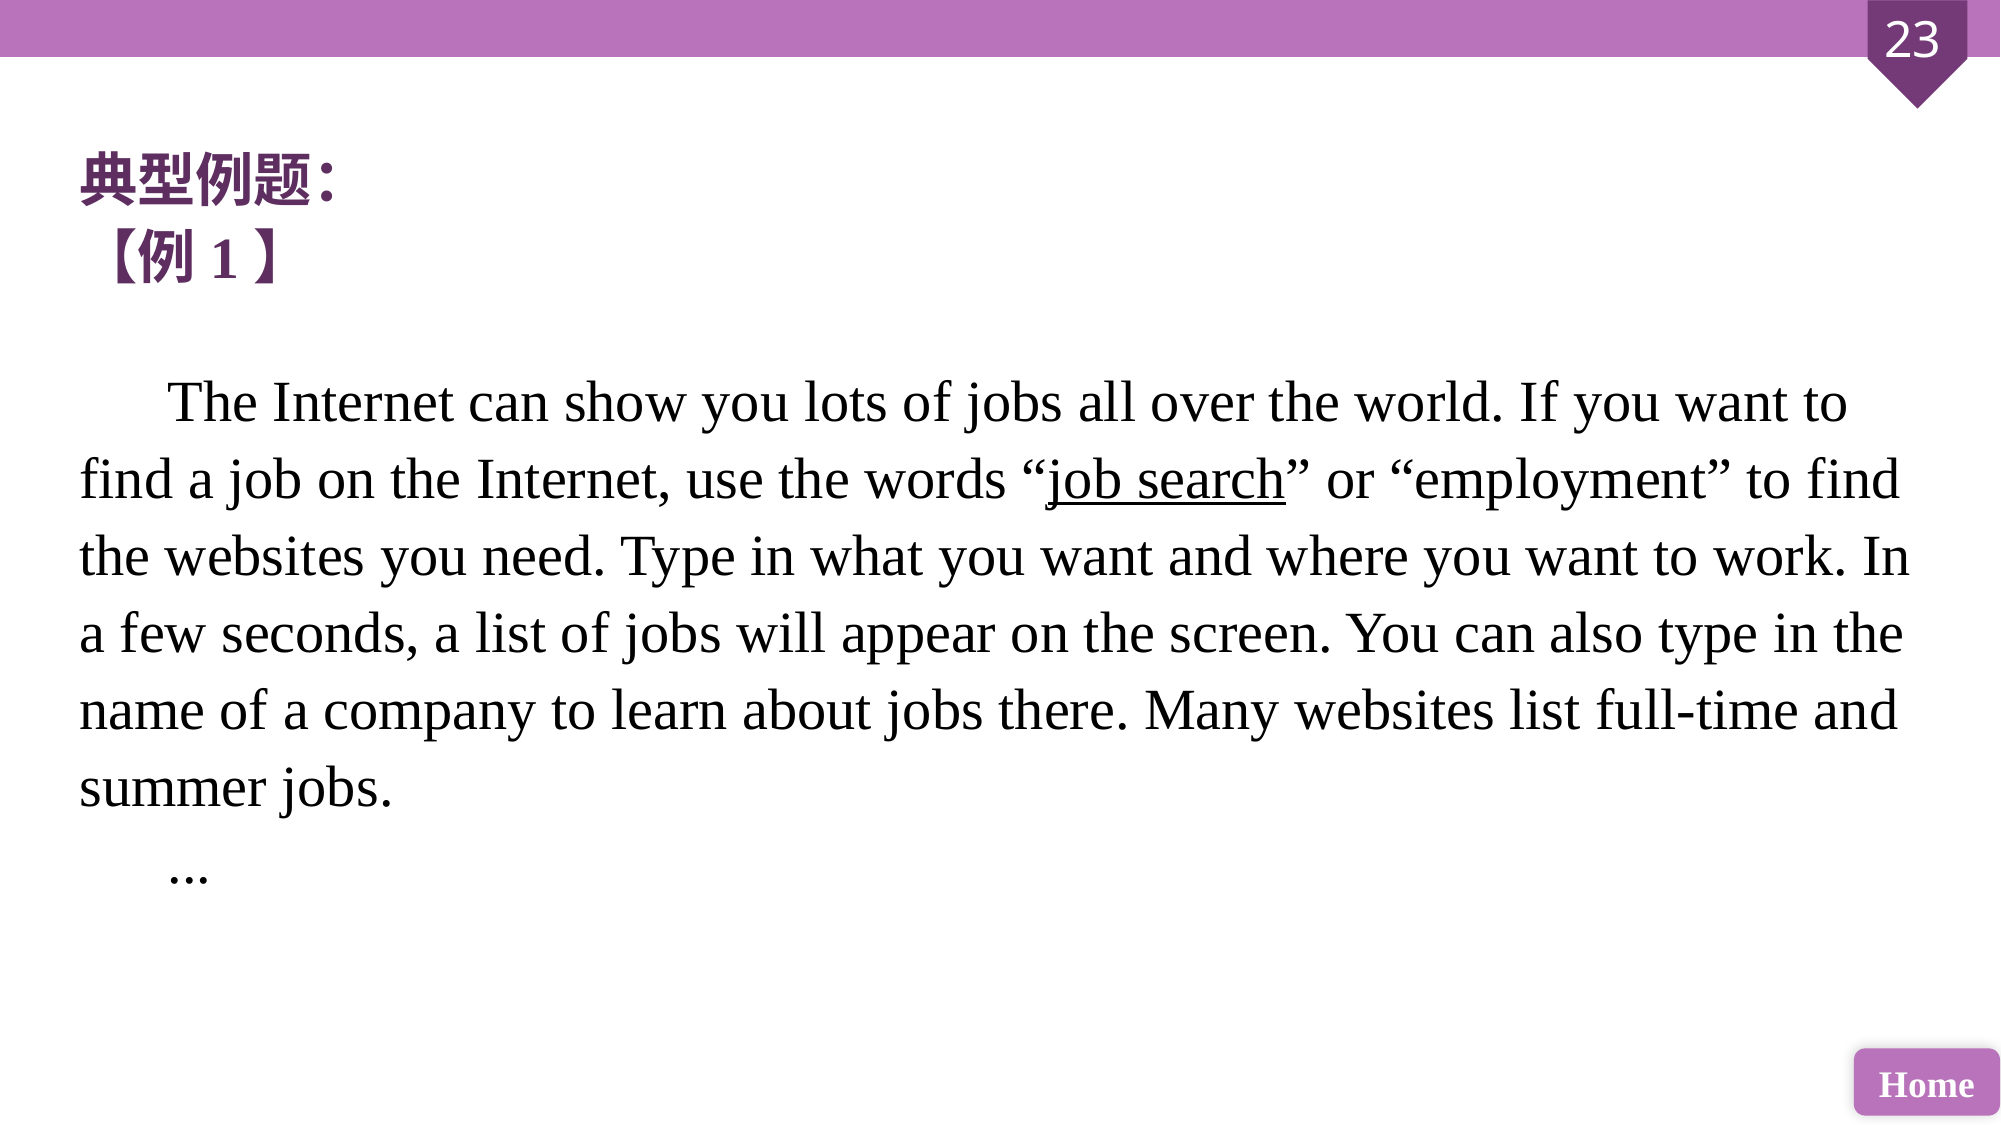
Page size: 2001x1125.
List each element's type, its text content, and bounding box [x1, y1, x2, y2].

text_box 典型例题： 【例1】 The Internet can show you lots of jobs all over the world. If you want to find a job on the Internet, use the words “job search” or “employment” to find the websites you need. Type in what you want and where you want to work. In a few seconds, a list of jobs will appear on the screen. You can also type in the name of a company to learn about jobs there. Many websites list full-time and summer jobs. ... [64, 129, 1936, 903]
